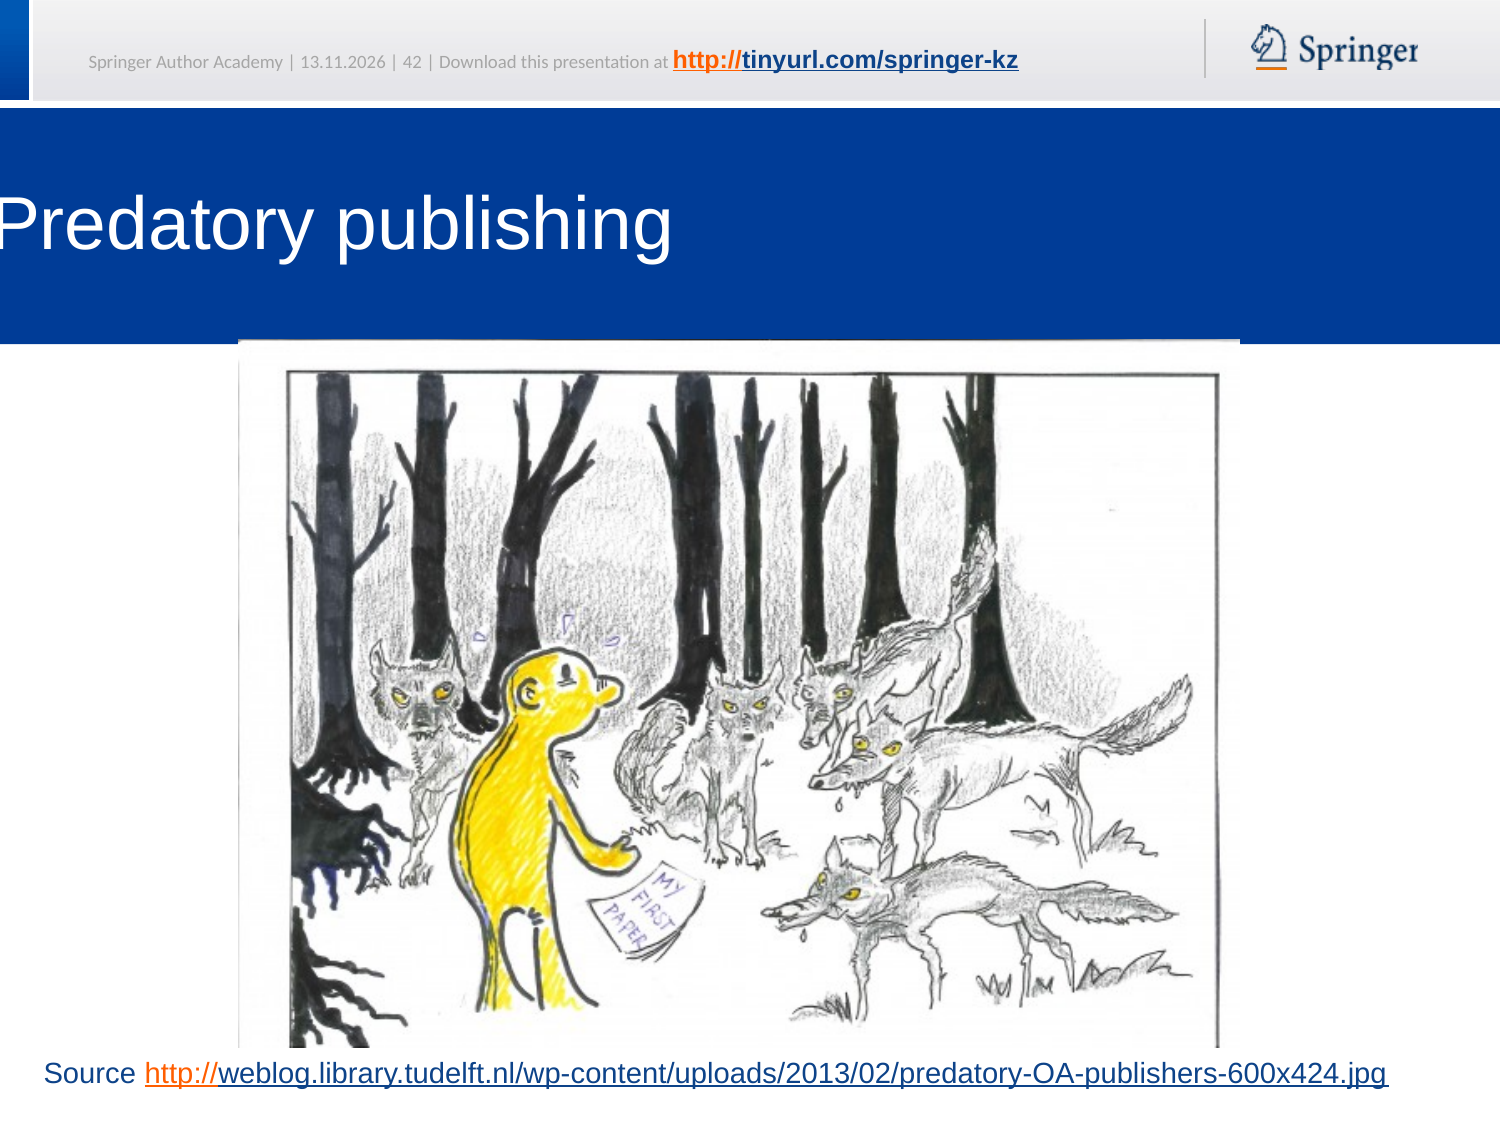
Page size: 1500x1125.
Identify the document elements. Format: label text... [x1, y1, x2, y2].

text_box Source http://weblog.library.tudelft.nl/wp-content/uploads/2013/02/predatory-OA-publishers-600x424.jpg [28, 1047, 1471, 1097]
picture [238, 339, 1240, 1048]
text_box Predatory publishing [0, 167, 933, 272]
text_box [0, 108, 1500, 345]
picture [33, 0, 1500, 101]
